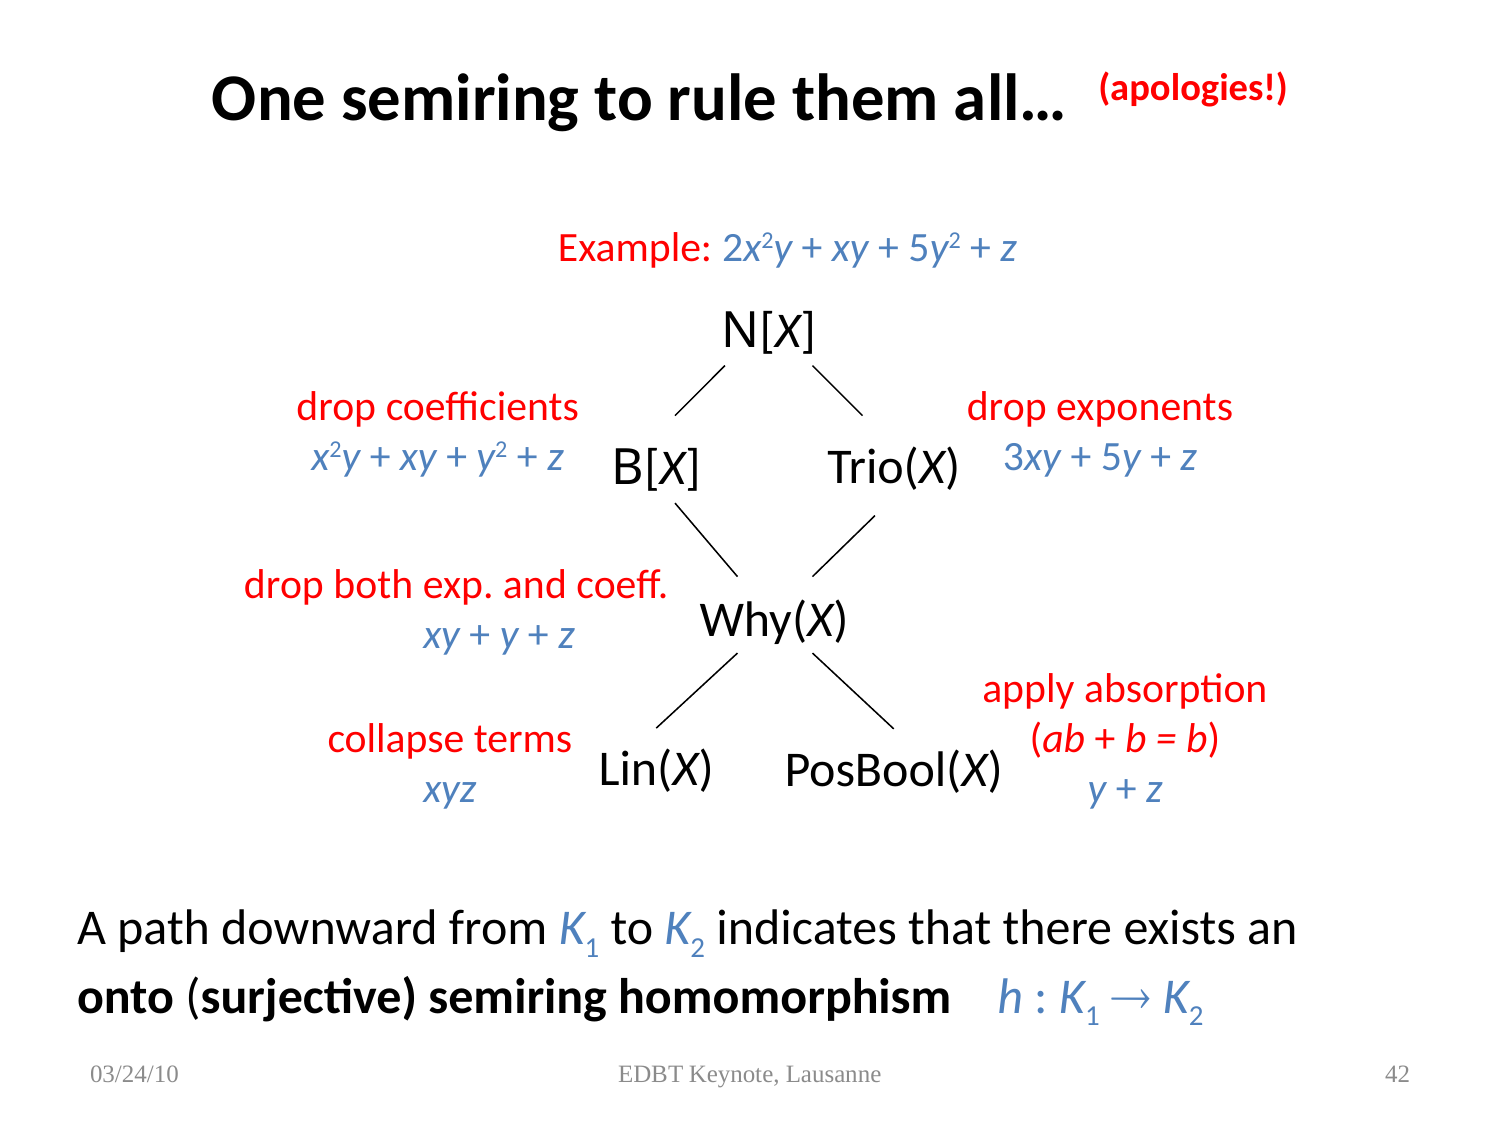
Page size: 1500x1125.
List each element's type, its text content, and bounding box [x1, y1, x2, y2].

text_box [655, 652, 738, 729]
text_box A path downward from K1 to K2 indicates that there exists an onto (surjective) semiring homomorphism h : K1  K2 [62, 887, 1413, 1039]
text_box N[X] [637, 290, 900, 366]
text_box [669, 508, 744, 572]
text_box drop coefficients x2y + xy + y2 + z [225, 371, 650, 487]
text_box Example: 2x2y + xy + 5y2 + z [512, 212, 1063, 278]
footer EDBT Keynote, Lausanne [512, 1042, 988, 1103]
text_box apply absorption (ab + b = b) y + z [887, 653, 1363, 818]
text_box Trio(X) [762, 426, 1025, 502]
text_box drop exponents 3xy + 5y + z [862, 371, 1338, 487]
text_box Why(X) [688, 578, 906, 654]
text_box collapse terms xyz [262, 703, 638, 818]
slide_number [75, 1042, 425, 1103]
title One semiring to rule them all… (apologies!) [75, 0, 1425, 188]
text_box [812, 365, 863, 416]
text_box Lin(X) [638, 728, 762, 803]
text_box PosBool(X) [762, 728, 887, 804]
slide_number 42 [1074, 1042, 1425, 1103]
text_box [812, 652, 894, 730]
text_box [674, 365, 726, 416]
text_box B[X] [525, 427, 788, 503]
text_box drop both exp. and coeff. xy + y + z [224, 549, 688, 665]
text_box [812, 515, 876, 577]
